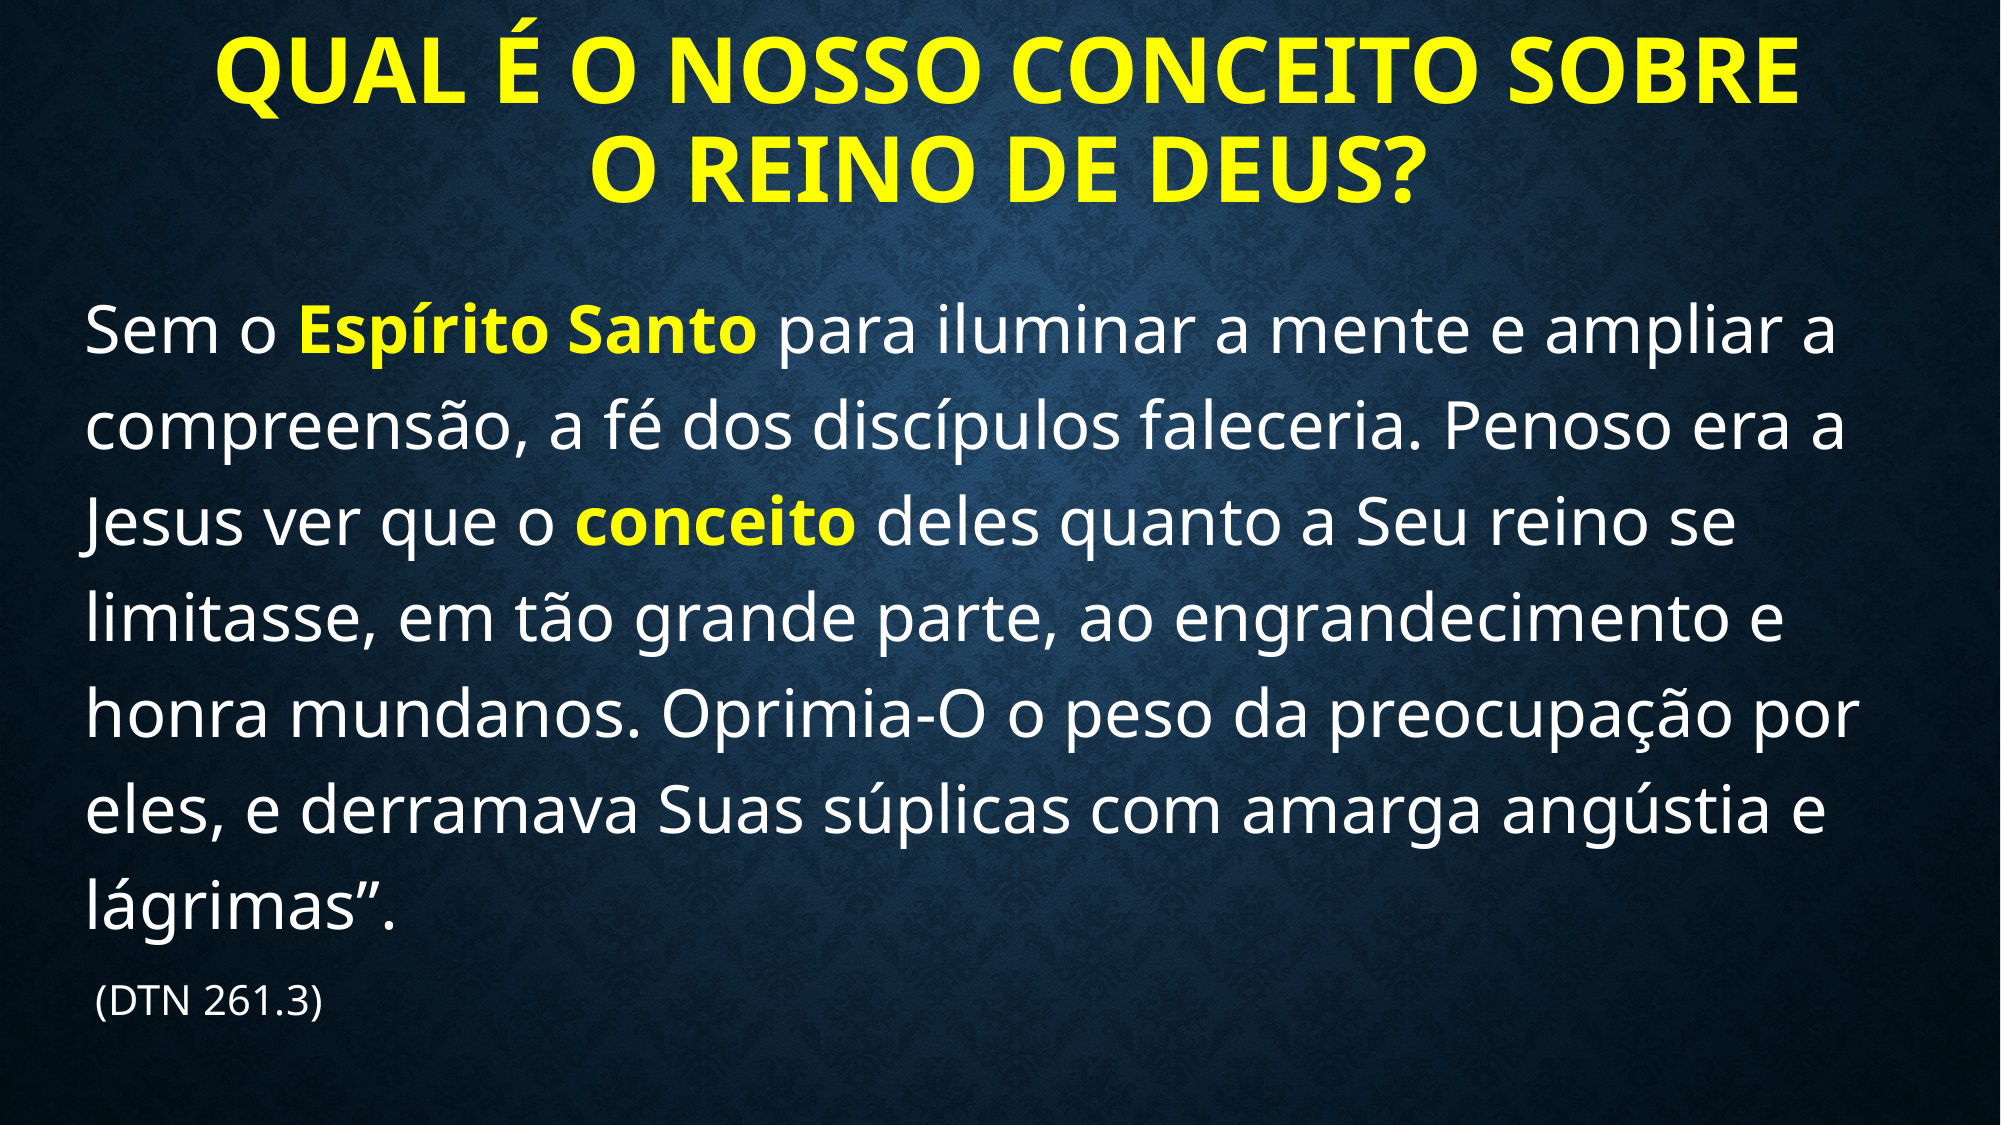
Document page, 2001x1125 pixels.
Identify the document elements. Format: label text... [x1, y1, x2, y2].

list Sem o Espírito Santo para iluminar a mente e ampliar a compreensão, a fé dos discípulos faleceria. Penoso era a Jesus ver que o conceito deles quanto a Seu reino se limitasse, em tão grande parte, ao engrandecimento e honra mundanos. Oprimia-O o peso da preocupação por eles, e derramava Suas súplicas com amarga angústia e lágrimas”. (DTN 261.3) [69, 263, 2000, 1108]
title QUAL É O NOSSO CONCEITO SOBRE O REINO DE DEUS? [168, 0, 1849, 247]
